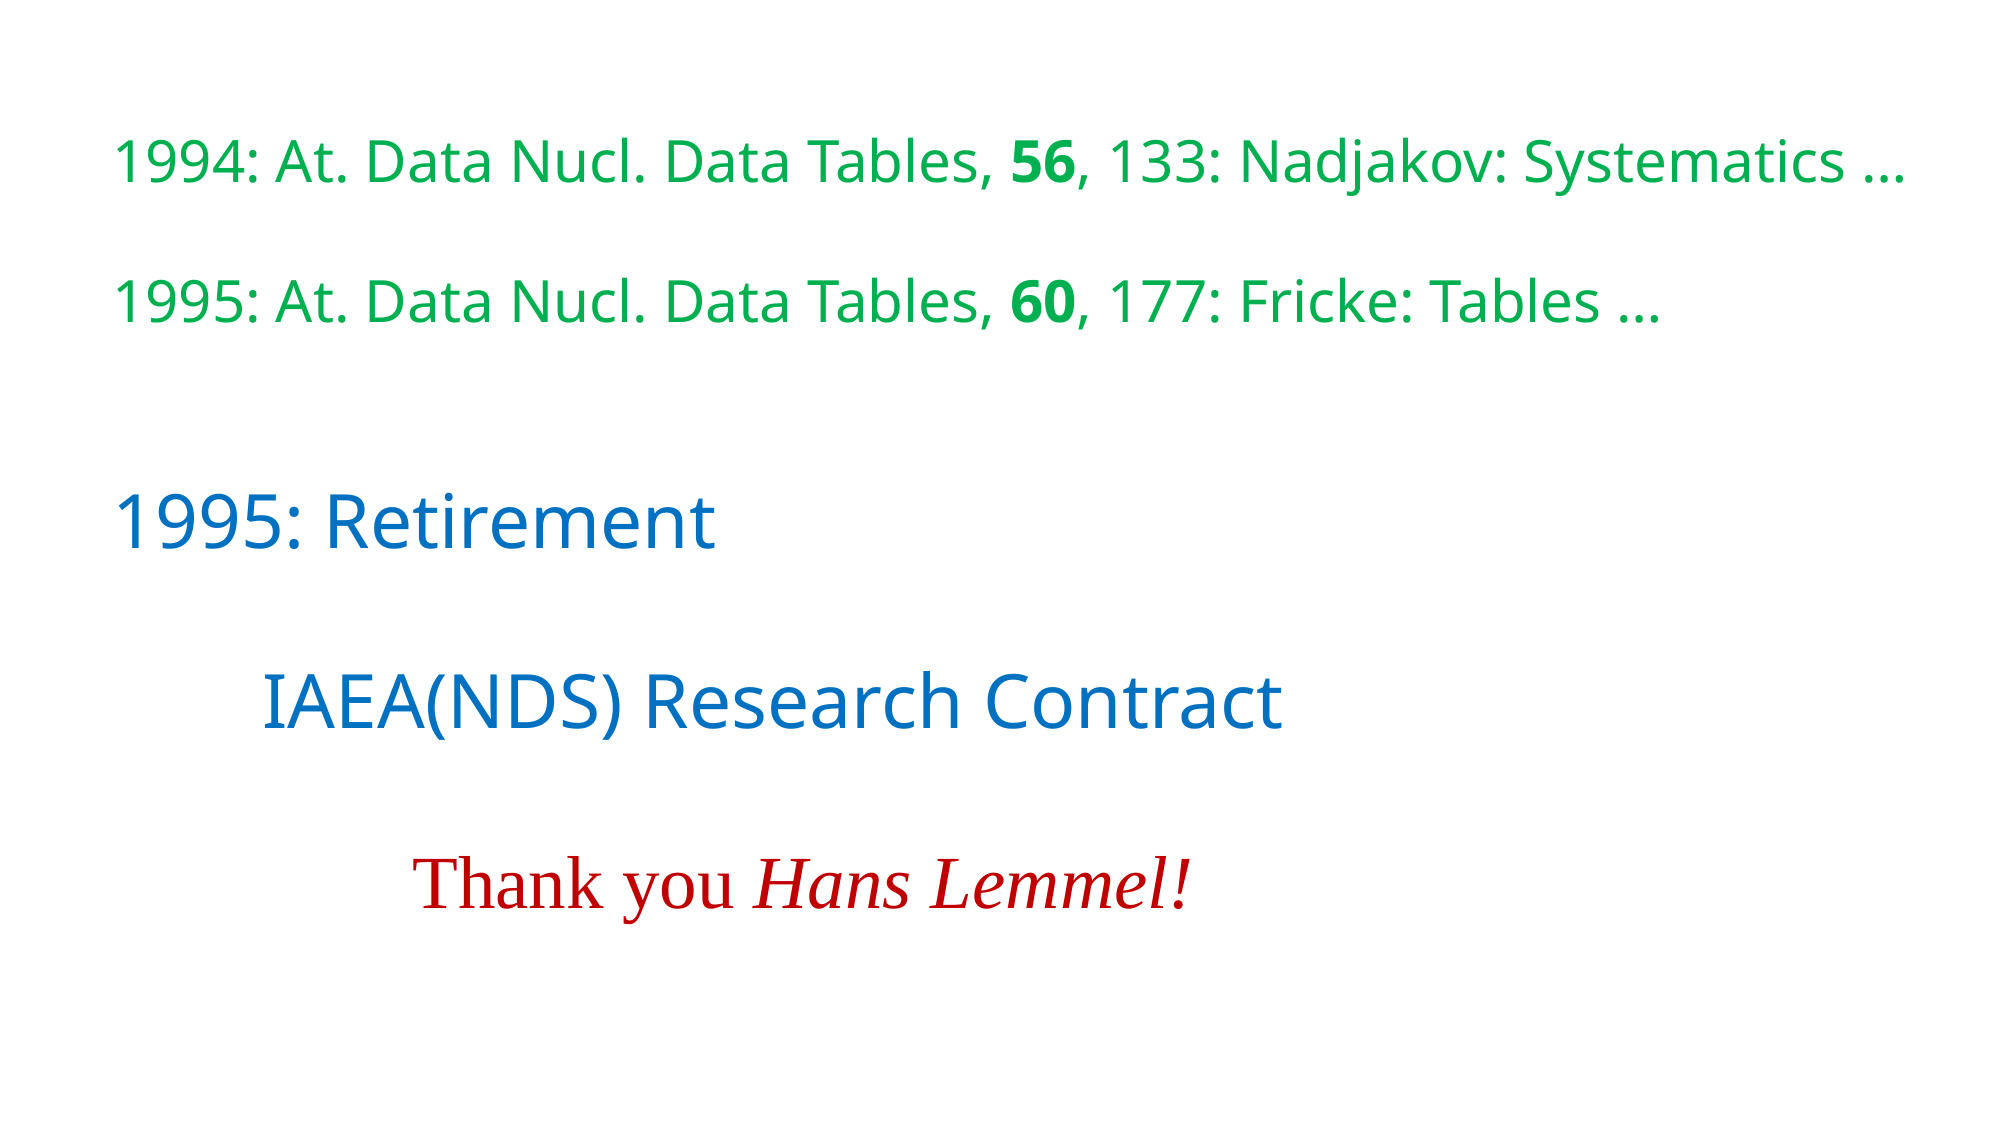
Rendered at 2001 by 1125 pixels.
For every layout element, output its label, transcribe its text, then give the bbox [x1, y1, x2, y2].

list 1994: At. Data Nucl. Data Tables, 56, 133: Nadjakov: Systematics … 1995: At. Data Nucl. Data Tables, 60, 177: Fricke: Tables … 1995: Retirement IAEA(NDS) Research Contract Thank you Hans Lemmel! [97, 116, 1953, 1054]
